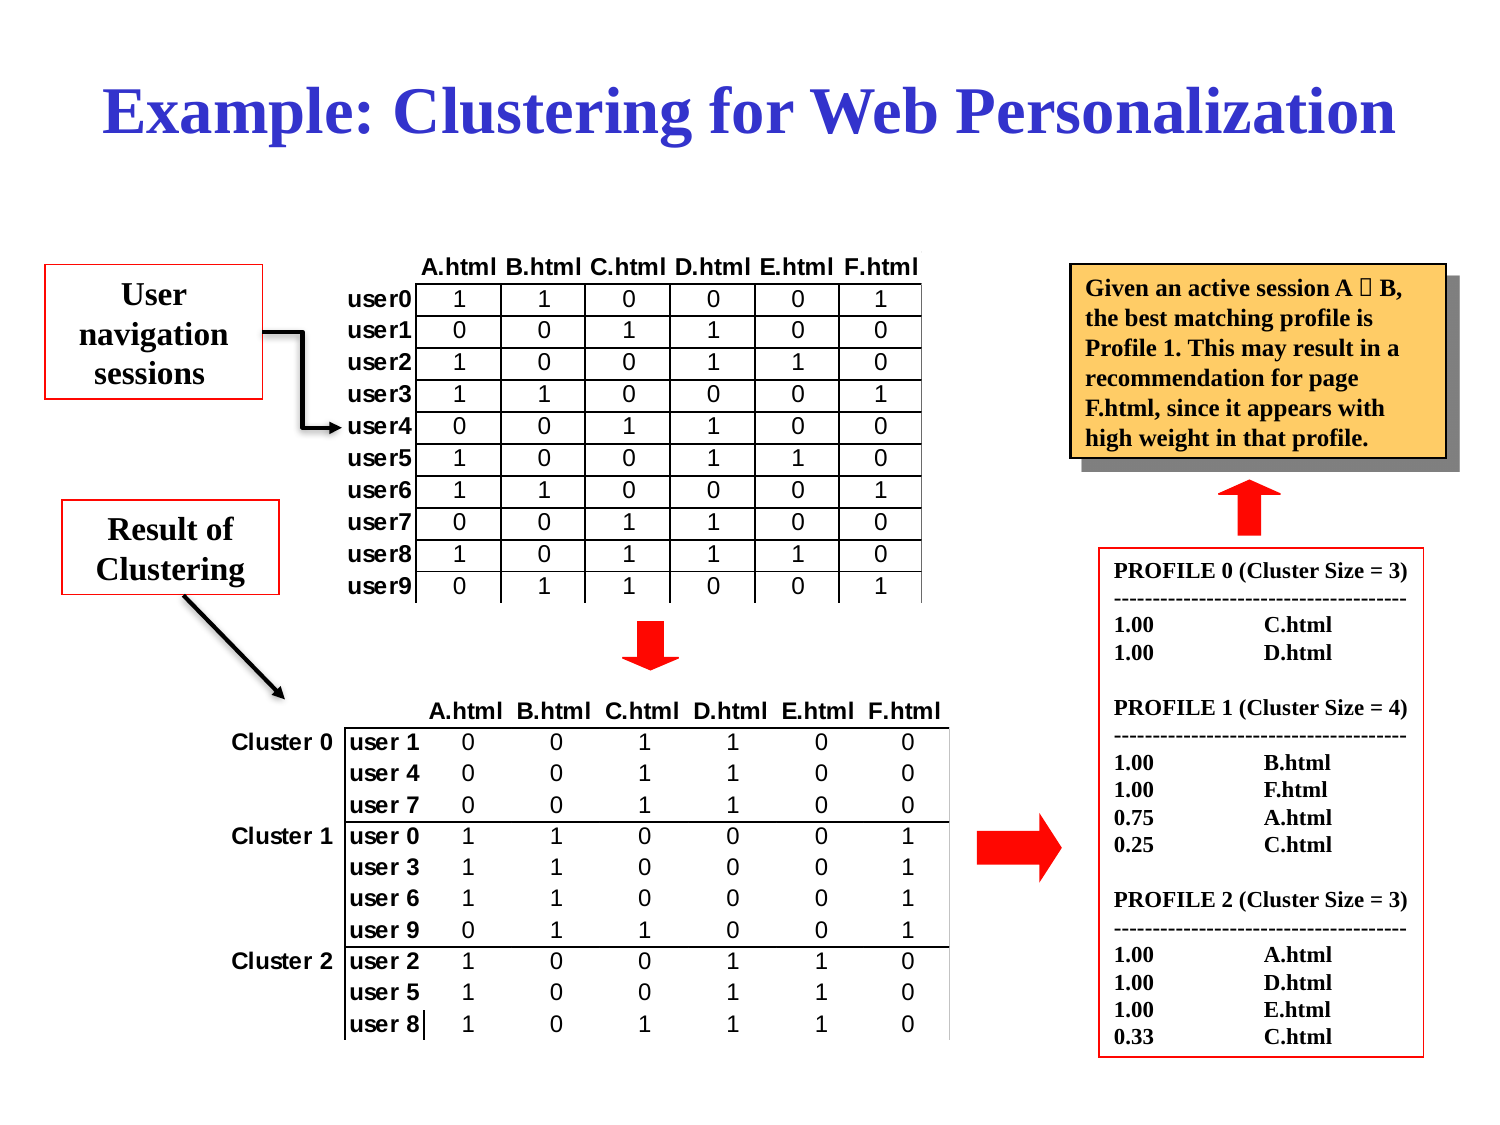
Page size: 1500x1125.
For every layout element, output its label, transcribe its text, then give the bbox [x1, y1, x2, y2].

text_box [341, 250, 924, 605]
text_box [262, 332, 343, 429]
text_box Result of Clustering [61, 499, 280, 595]
text_box [1218, 480, 1281, 535]
text_box User navigation sessions [45, 264, 263, 399]
text_box PROFILE 0 (Cluster Size = 3) -------------------------------------- 1.00 C.html 1.00 D.html PROFILE 1 (Cluster Size = 4) -------------------------------------- 1.00 B.html 1.00 F.html 0.75 A.html 0.25 C.html PROFILE 2 (Cluster Size = 3) -------------------------------------- 1.00 A.html 1.00 D.html 1.00 E.html 0.33 C.html [1099, 547, 1424, 1057]
title Example: Clustering for Web Personalization [76, 31, 1424, 182]
text_box Given an active session A  B, the best matching profile is Profile 1. This may result in a recommendation for page F.html, since it appears with high weight in that profile. [1070, 263, 1446, 459]
text_box [181, 593, 284, 694]
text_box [225, 695, 952, 1042]
text_box [977, 815, 1061, 881]
text_box [622, 621, 679, 670]
